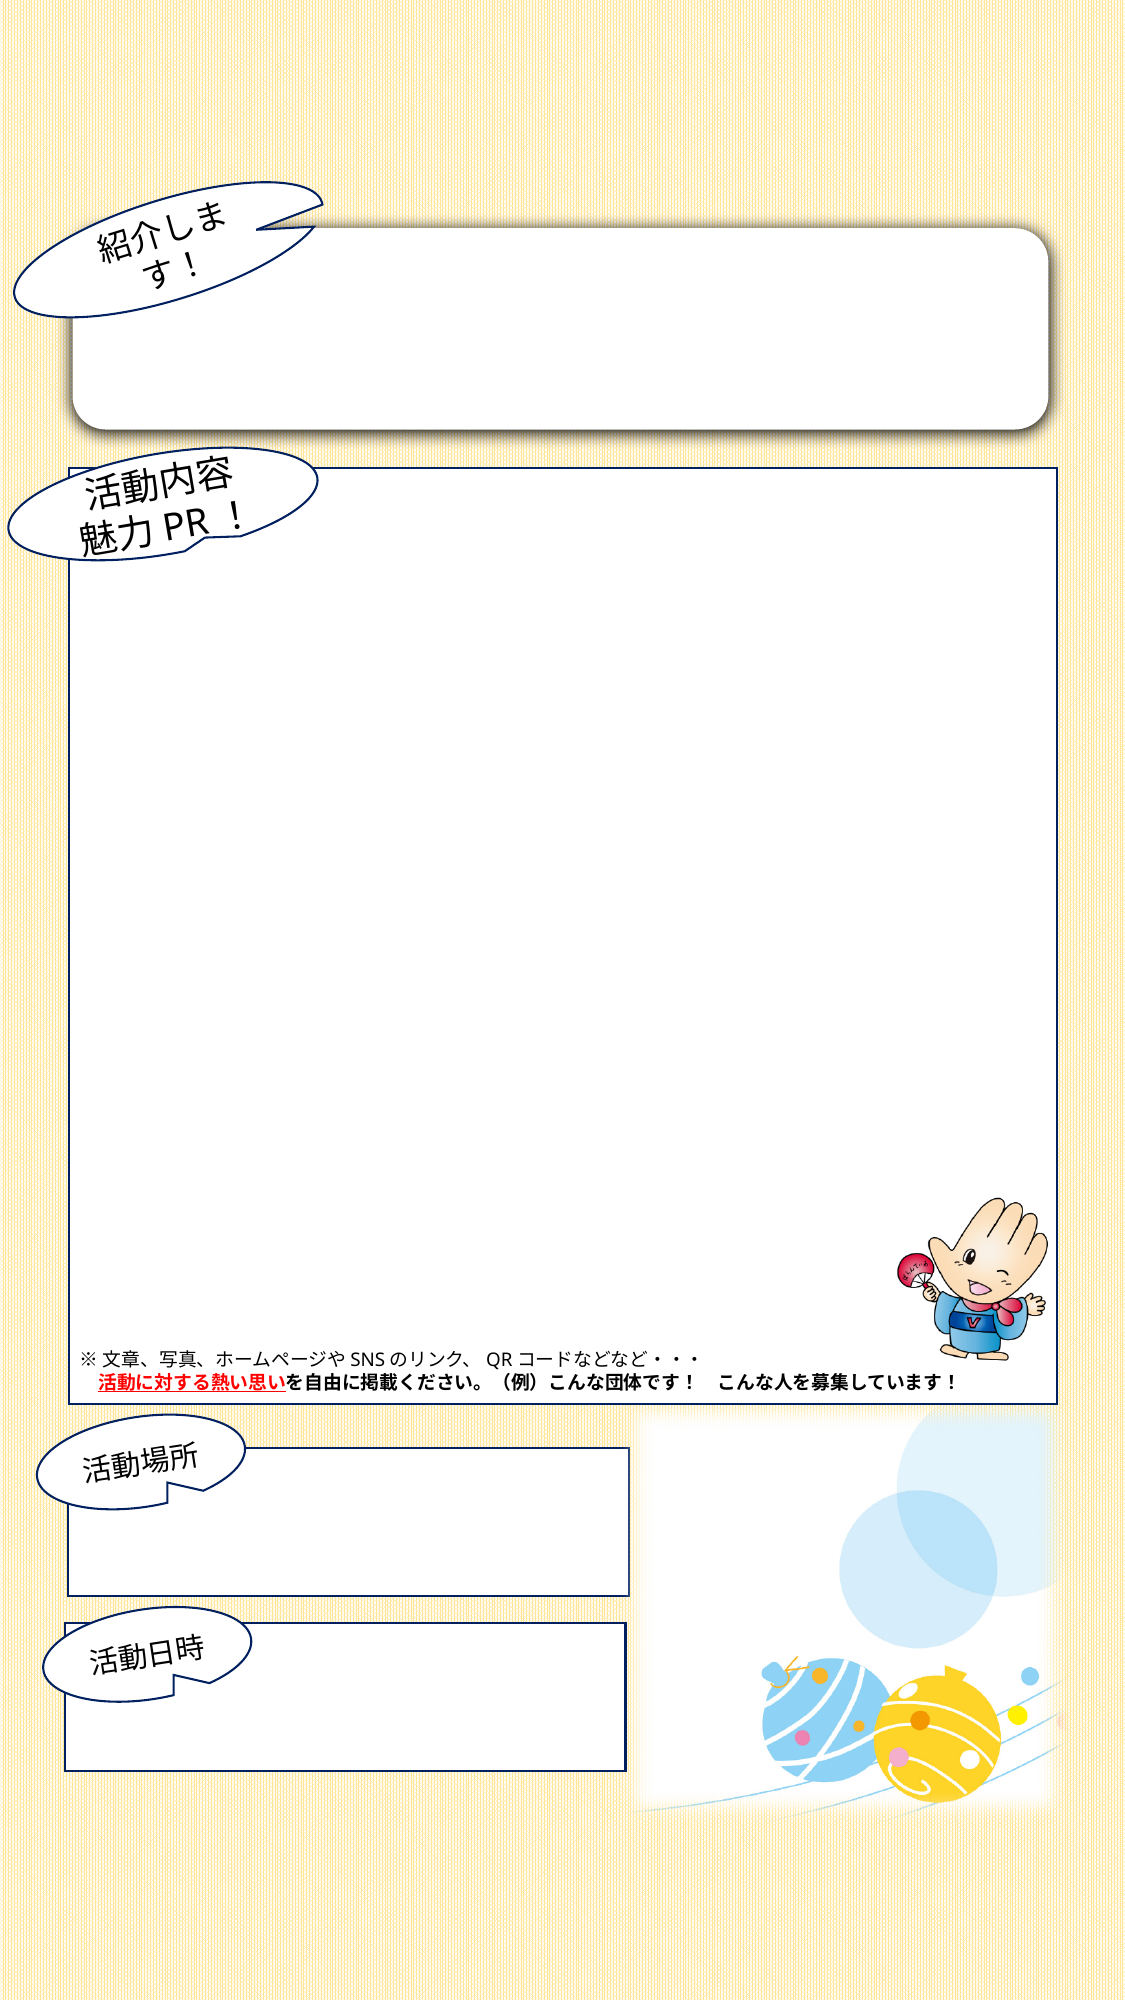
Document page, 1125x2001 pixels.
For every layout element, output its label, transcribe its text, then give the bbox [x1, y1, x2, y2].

text_box [64, 1622, 618, 1772]
text_box [67, 1447, 618, 1597]
picture [618, 1394, 1071, 1825]
text_box [71, 227, 1050, 431]
text_box 活動内容 魅力PR！ [7, 446, 319, 562]
picture [896, 1195, 1049, 1363]
text_box 活動日時 [42, 1605, 253, 1703]
text_box 活動場所 [35, 1423, 247, 1511]
text_box [68, 467, 1058, 1394]
text_box ※文章、写真、ホームページやSNSのリンク、QRコードなどなど・・・ 活動に対する熱い思いを自由に掲載ください。（例）こんな団体です！ こんな人を募集しています！ [64, 1340, 1021, 1423]
text_box 紹介します！ [13, 181, 324, 319]
